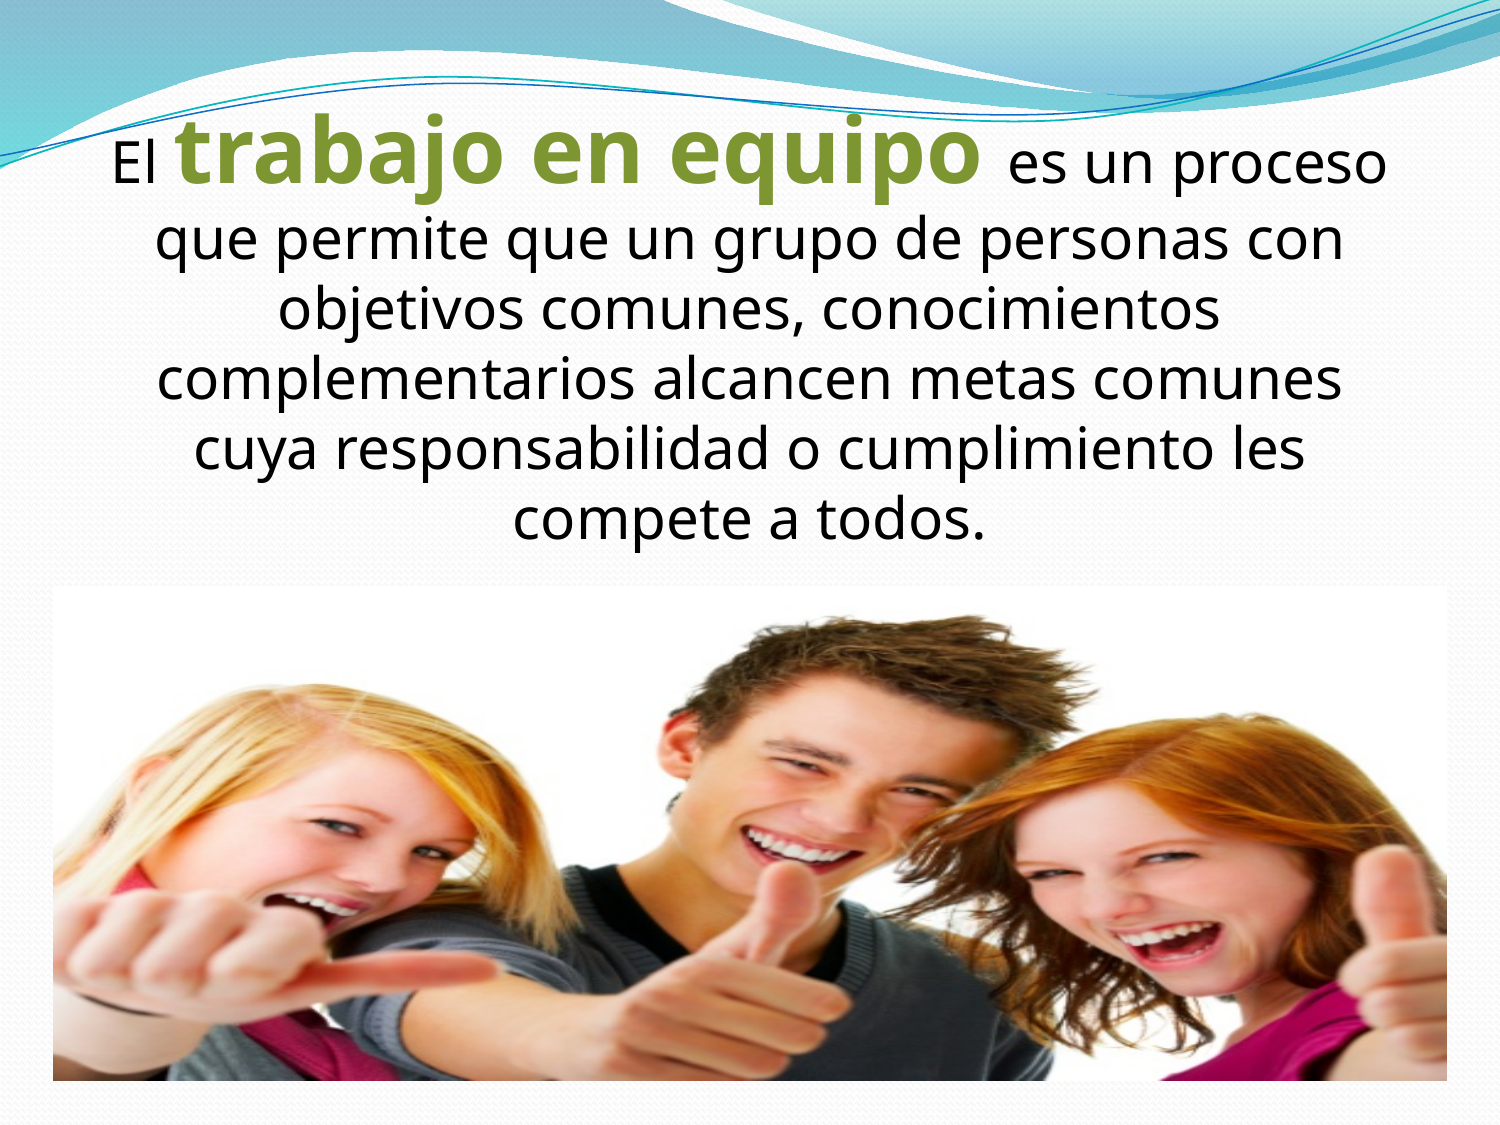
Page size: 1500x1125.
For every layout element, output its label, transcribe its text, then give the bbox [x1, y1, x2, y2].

picture [52, 585, 1448, 1081]
list El trabajo en equipo es un proceso que permite que un grupo de personas con objetivos comunes, conocimientos complementarios alcancen metas comunes cuya responsabilidad o cumplimiento les compete a todos. [75, 0, 1425, 585]
